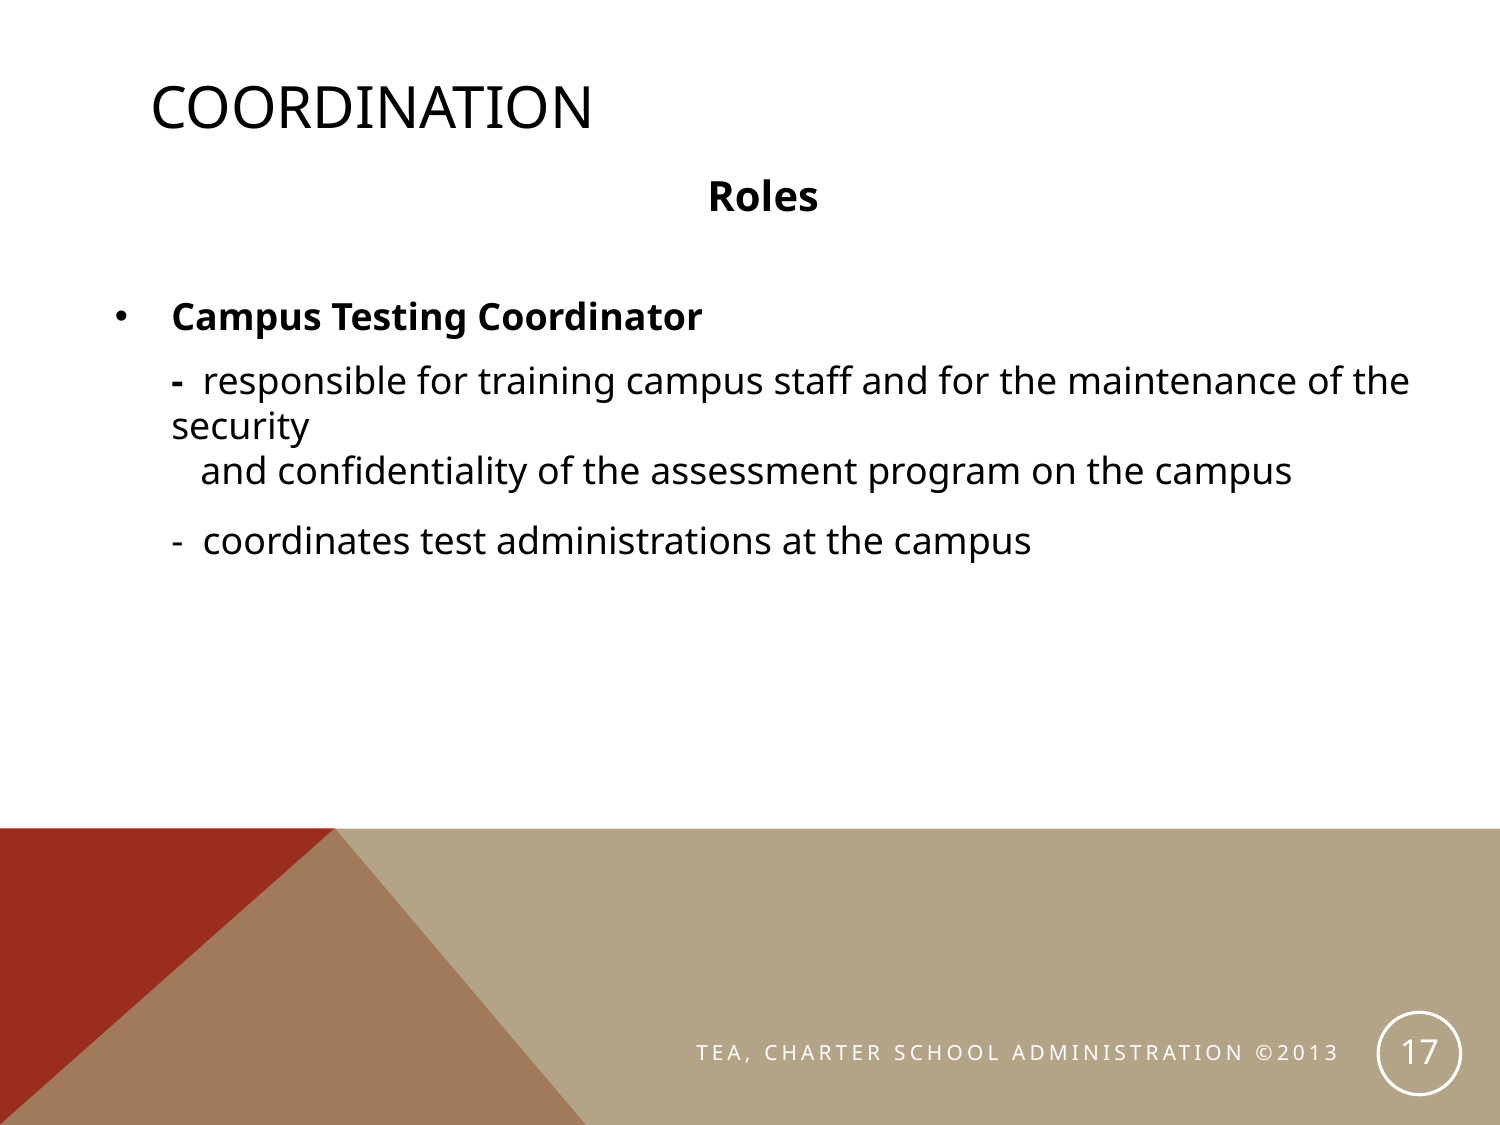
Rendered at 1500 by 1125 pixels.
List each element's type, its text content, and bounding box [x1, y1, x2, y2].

slide_number 17 [1376, 1010, 1463, 1097]
list Roles Campus Testing Coordinator - responsible for training campus staff and for the maintenance of the security and confidentiality of the assessment program on the campus - coordinates test administrations at the campus [99, 162, 1438, 850]
title Coordination [135, 60, 1369, 150]
footer TEA, CHARTER SCHOOL ADMINISTRATION ©2013 [577, 1031, 1352, 1076]
